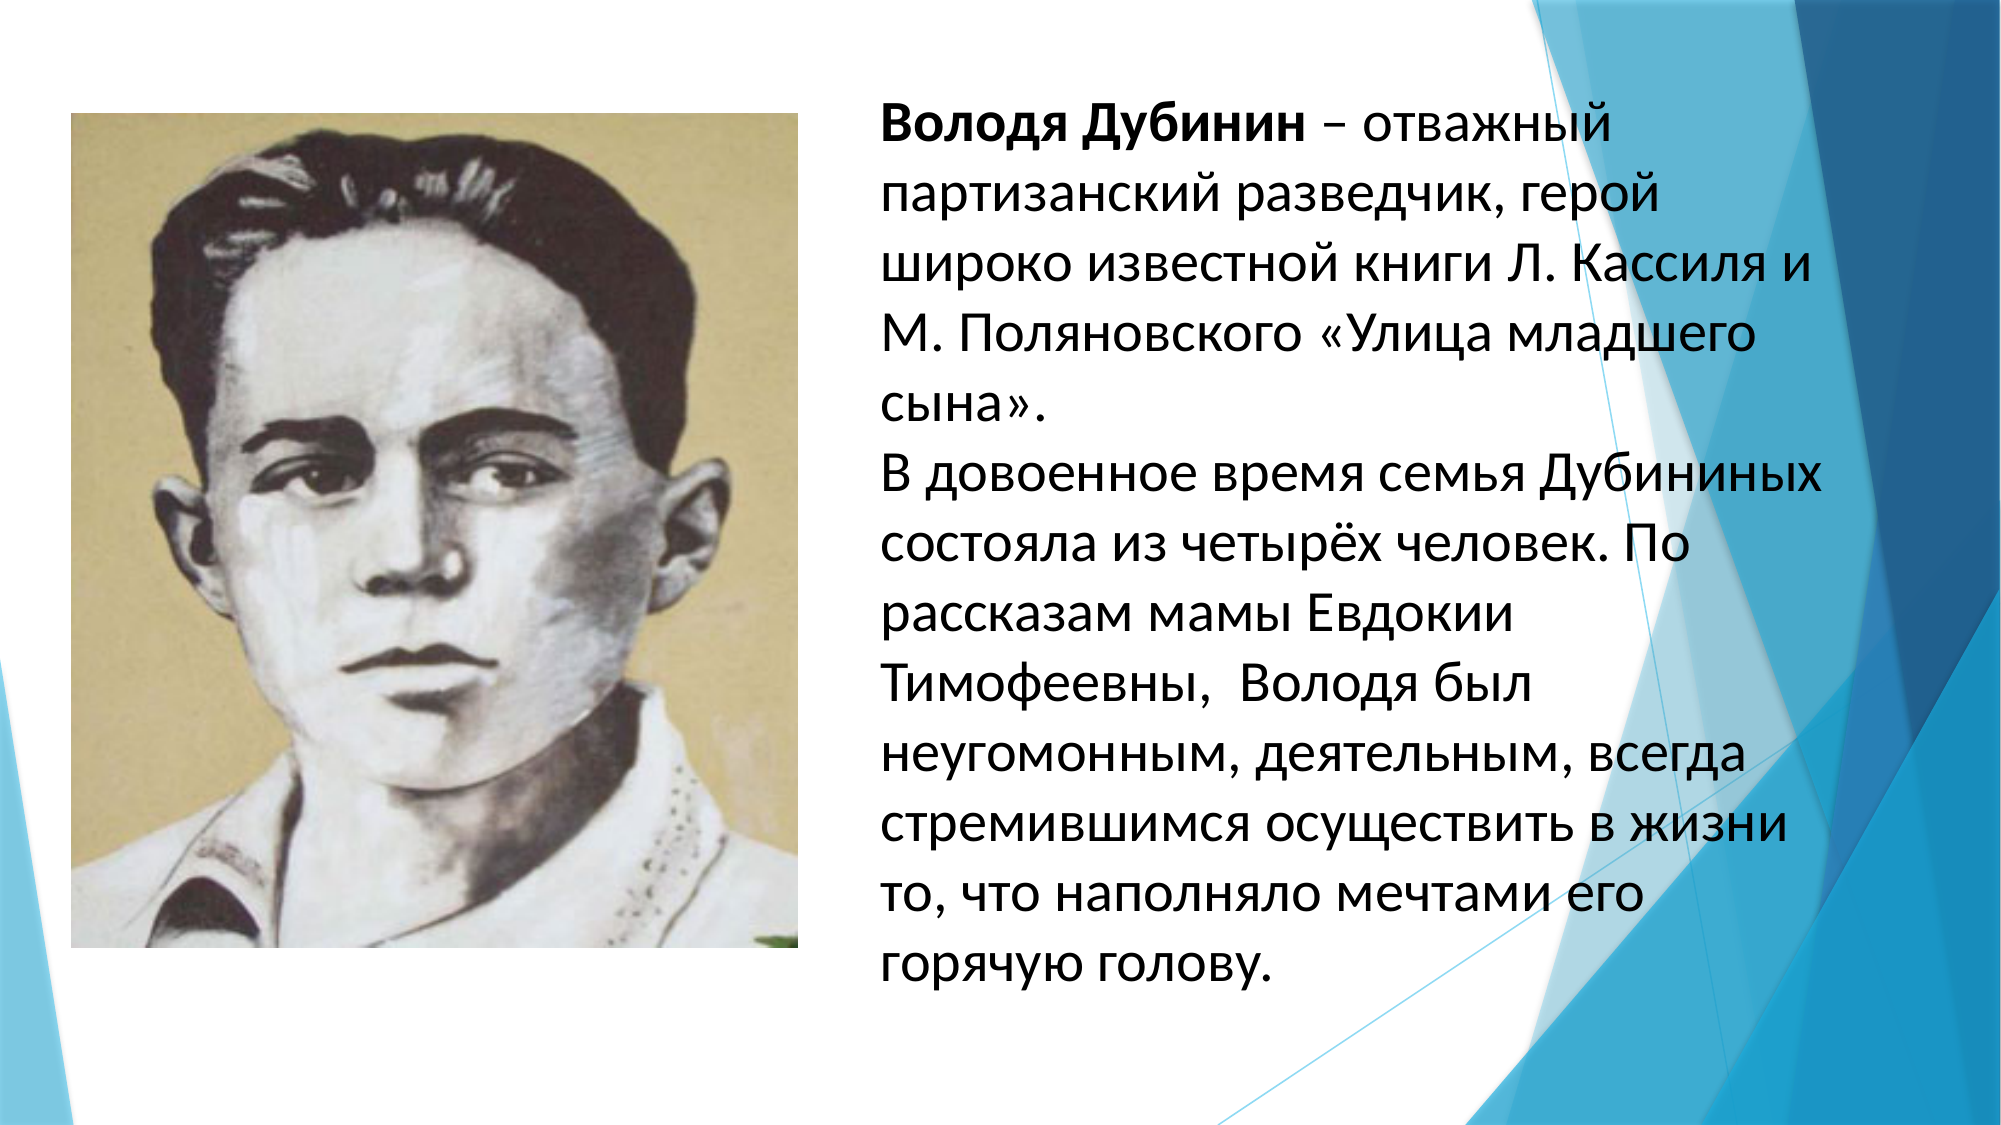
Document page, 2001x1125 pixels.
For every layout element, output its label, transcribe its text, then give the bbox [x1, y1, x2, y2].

picture [71, 113, 798, 948]
text_box Володя Дубинин – отважный партизанский разведчик, герой широко известной книги Л. Кассиля и М. Поляновского «Улица младшего сына». В довоенное время семья Дубининых состояла из четырёх человек. По рассказам мамы Евдокии Тимофеевны, Володя был неугомонным, деятельным, всегда стремившимся осуществить в жизни то, что наполняло мечтами его горячую голову. [865, 75, 1866, 1001]
